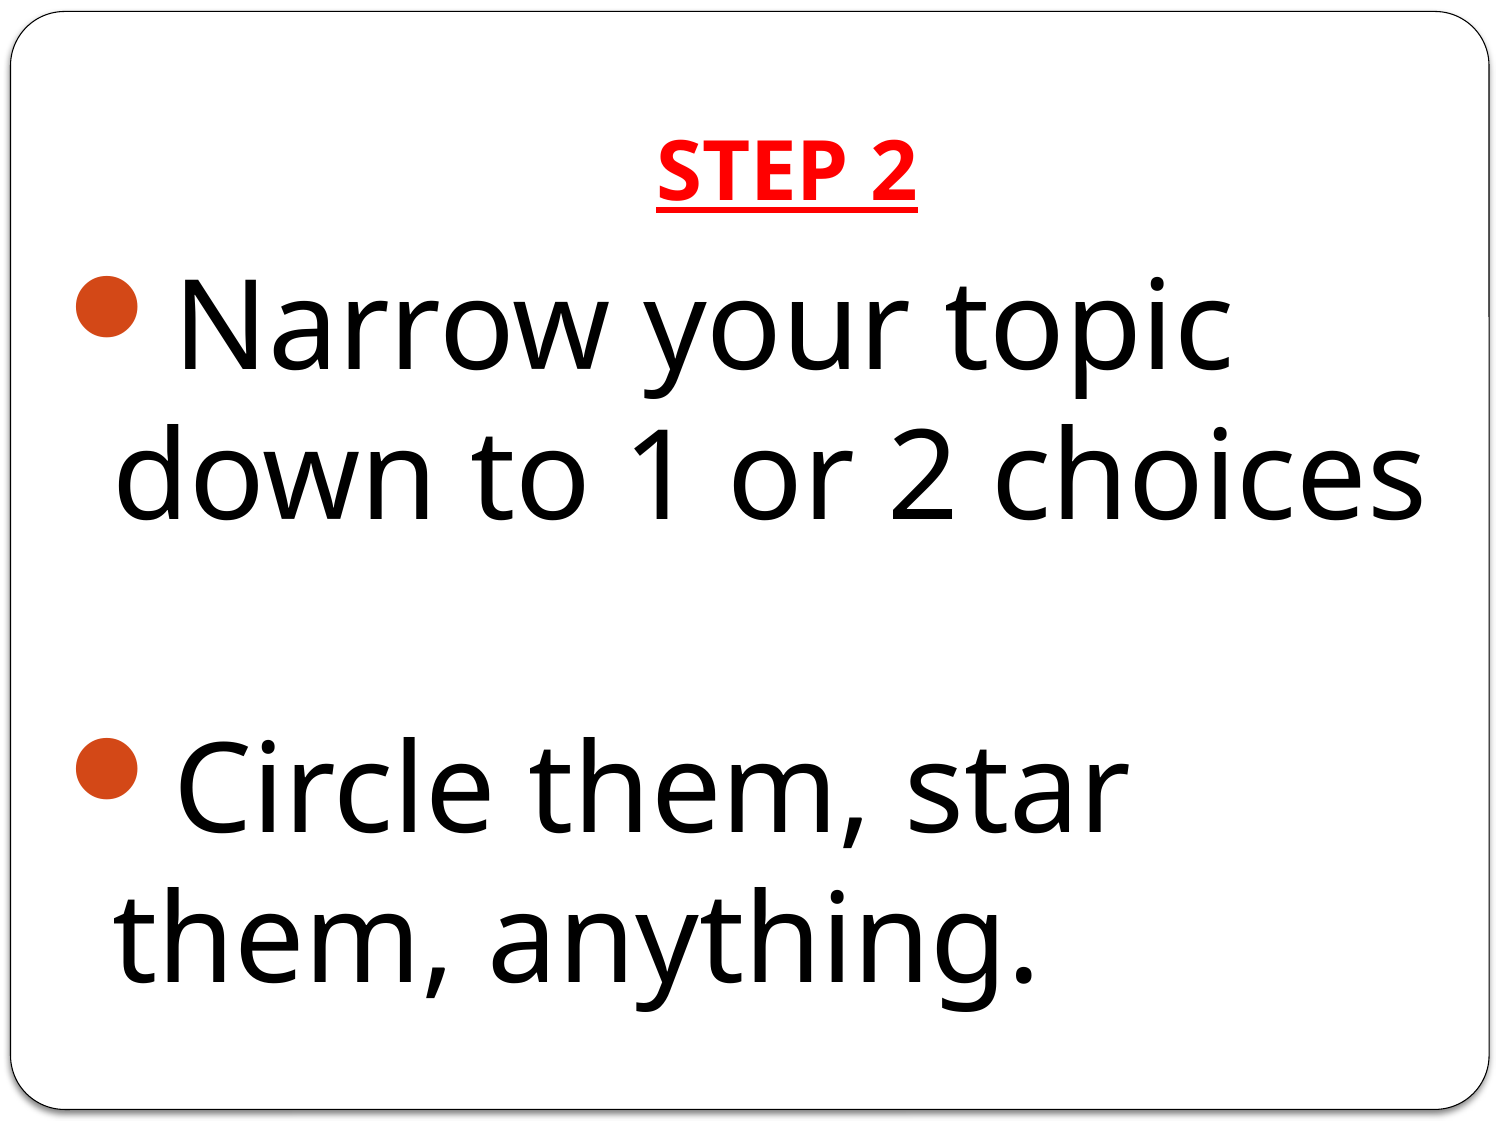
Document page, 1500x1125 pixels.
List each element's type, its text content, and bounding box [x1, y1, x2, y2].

list Narrow your topic down to 1 or 2 choices Circle them, star them, anything. [52, 237, 1460, 1082]
title STEP 2 [150, 45, 1425, 233]
